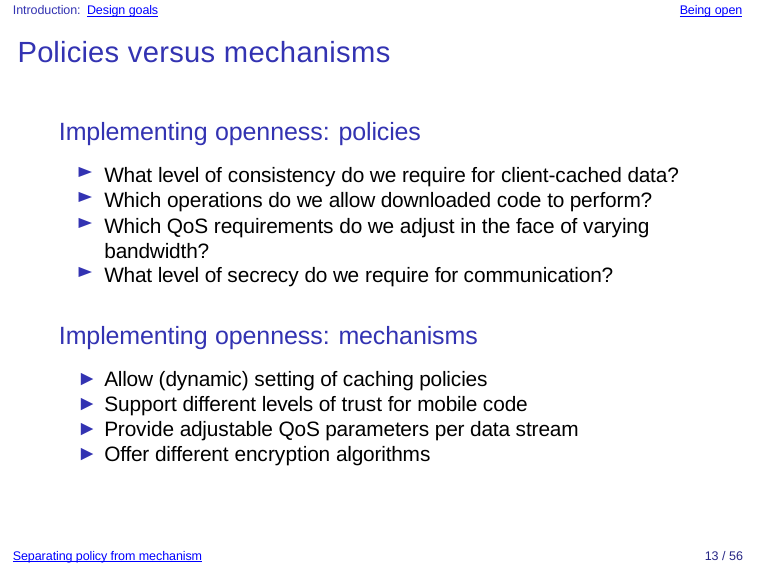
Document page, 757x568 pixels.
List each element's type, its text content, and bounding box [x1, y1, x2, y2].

text_box Being open [677, 0, 745, 18]
slide_number 13 / 56 [698, 546, 745, 568]
text_box Separating policy from mechanism [10, 546, 206, 563]
text_box Introduction: Design goals [10, 0, 163, 18]
text_box Policies versus mechanisms Implementing openness: policies What level of consistency do we require for client-cached data? Which operations do we allow downloaded code to perform? Which QoS requirements do we adjust in the face of varying bandwidth? What level of secrecy do we require for communication? Implementing openness: mechanisms Allow (dynamic) setting of caching policies Support different levels of trust for mobile code Provide adjustable QoS parameters per data stream Offer different encryption algorithms [11, 30, 695, 466]
